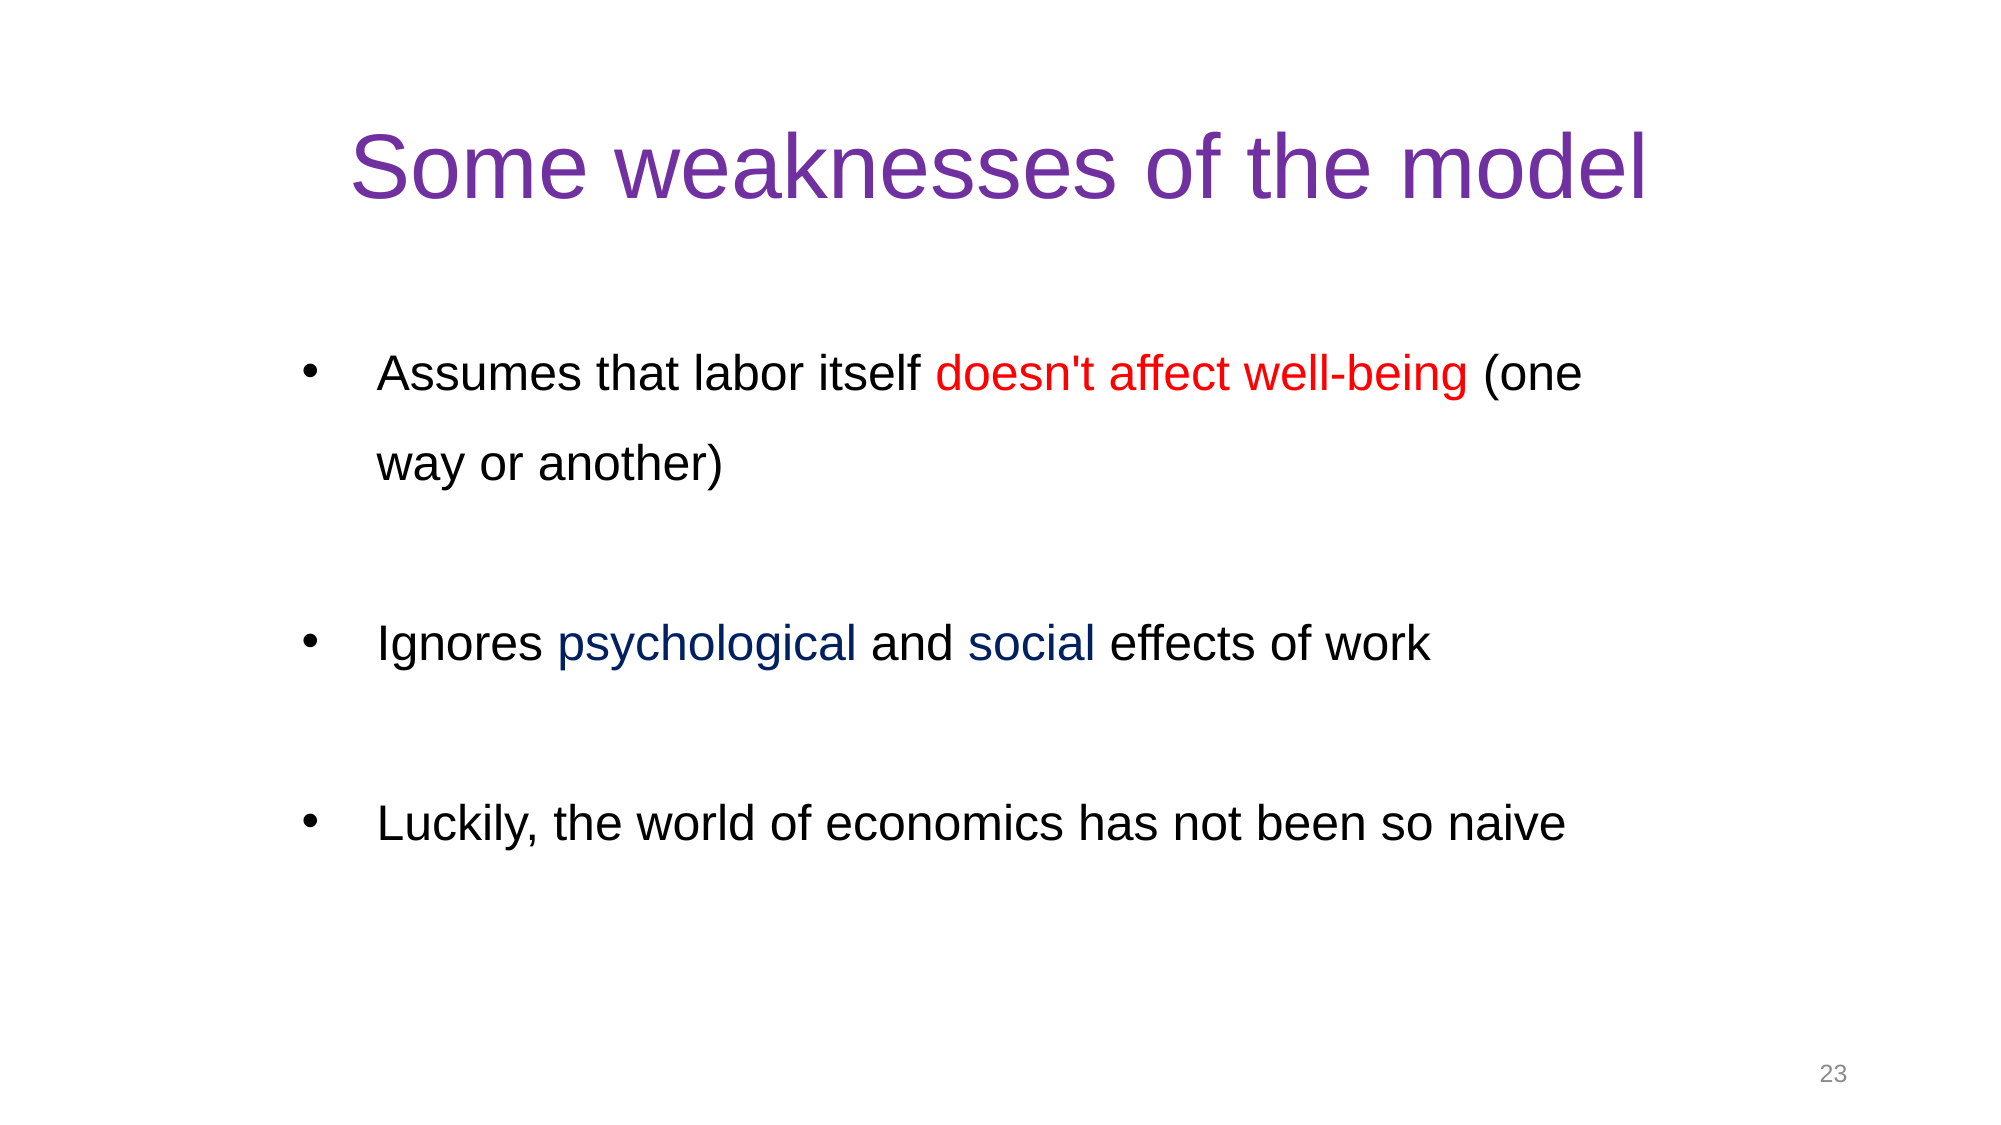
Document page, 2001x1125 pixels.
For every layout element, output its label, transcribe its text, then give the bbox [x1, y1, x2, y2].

text_box Assumes that labor itself doesn't affect well-being (one way or another) Ignores psychological and social effects of work Luckily, the world of economics has not been so naive [286, 303, 1621, 858]
slide_number 23 [1412, 1042, 1863, 1103]
title Some weaknesses of the model [137, 59, 1863, 278]
